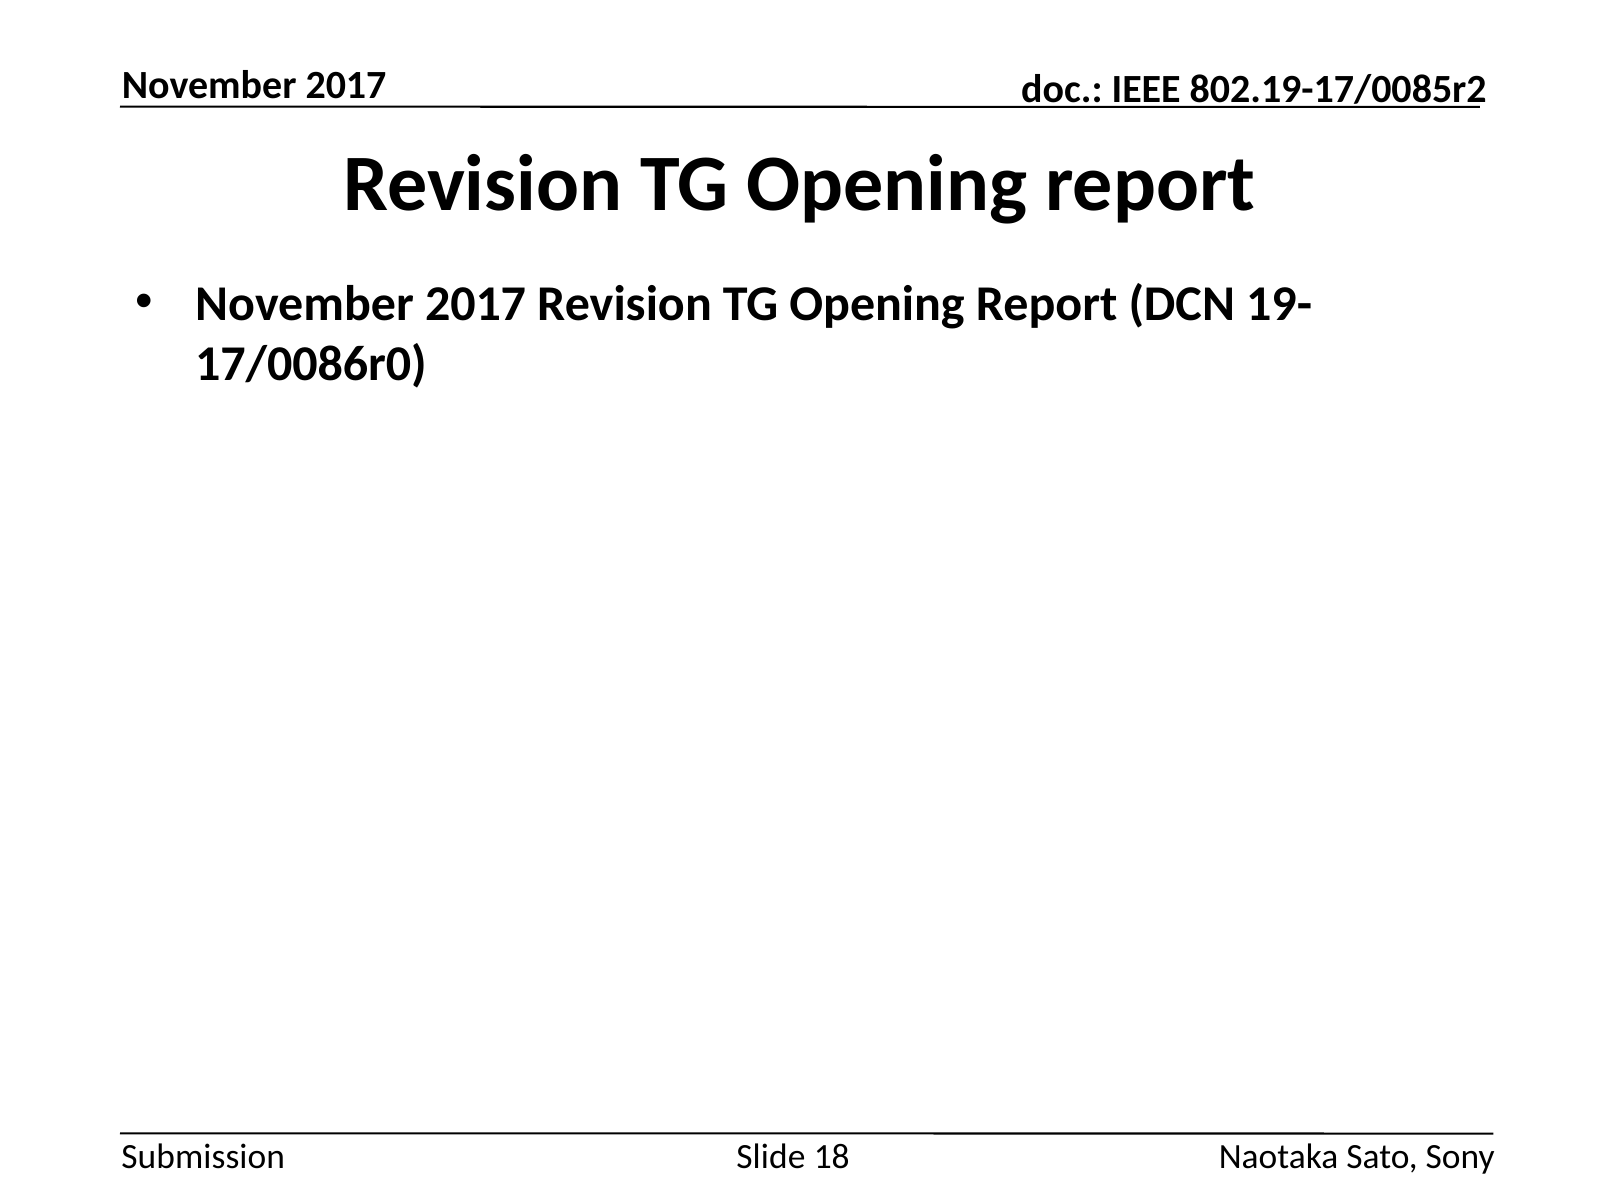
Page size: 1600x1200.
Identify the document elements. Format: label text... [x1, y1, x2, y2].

list November 2017 Revision TG Opening Report (DCN 19-17/0086r0) [119, 262, 1480, 1126]
footer Naotaka Sato, Sony [937, 1132, 1495, 1174]
slide_number Slide 18 [733, 1132, 854, 1197]
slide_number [121, 58, 451, 107]
title Revision TG Opening report [119, 119, 1480, 238]
